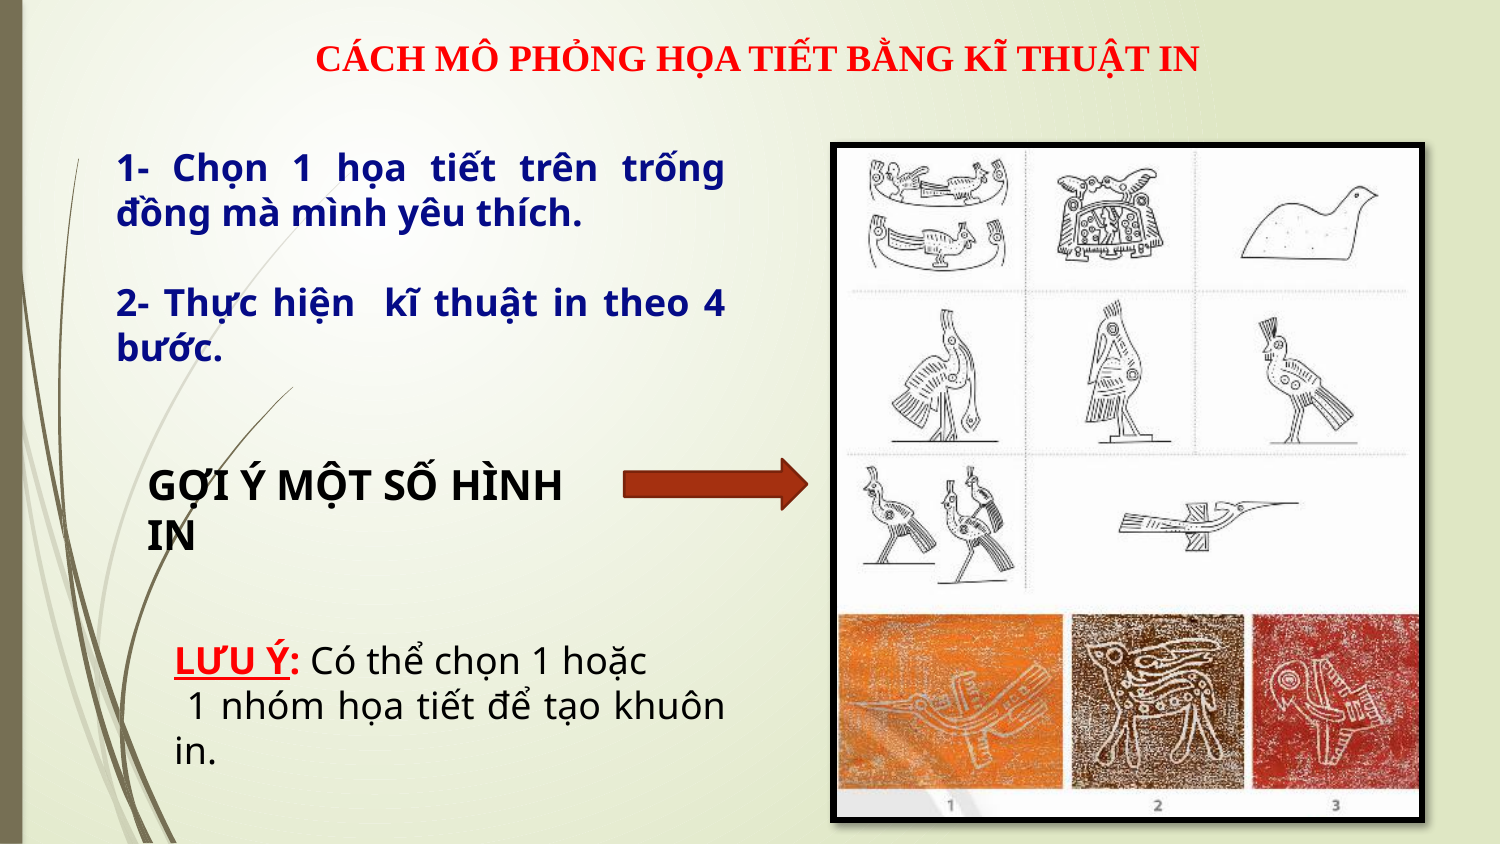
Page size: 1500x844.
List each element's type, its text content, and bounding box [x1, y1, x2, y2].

picture [836, 147, 1419, 818]
list 1- Chọn 1 họa tiết trên trống đồng mà mình yêu thích. 2- Thực hiện kĩ thuật in theo 4 bước. [100, 128, 742, 258]
text_box CÁCH MÔ PHỎNG HỌA TIẾT BẰNG KĨ THUẬT IN [300, 26, 1373, 87]
text_box [622, 457, 809, 511]
text_box LƯU Ý: Có thể chọn 1 hoặc 1 nhóm họa tiết để tạo khuôn in. [159, 629, 742, 780]
text_box GỢI Ý MỘT SỐ HÌNH IN [132, 451, 625, 567]
